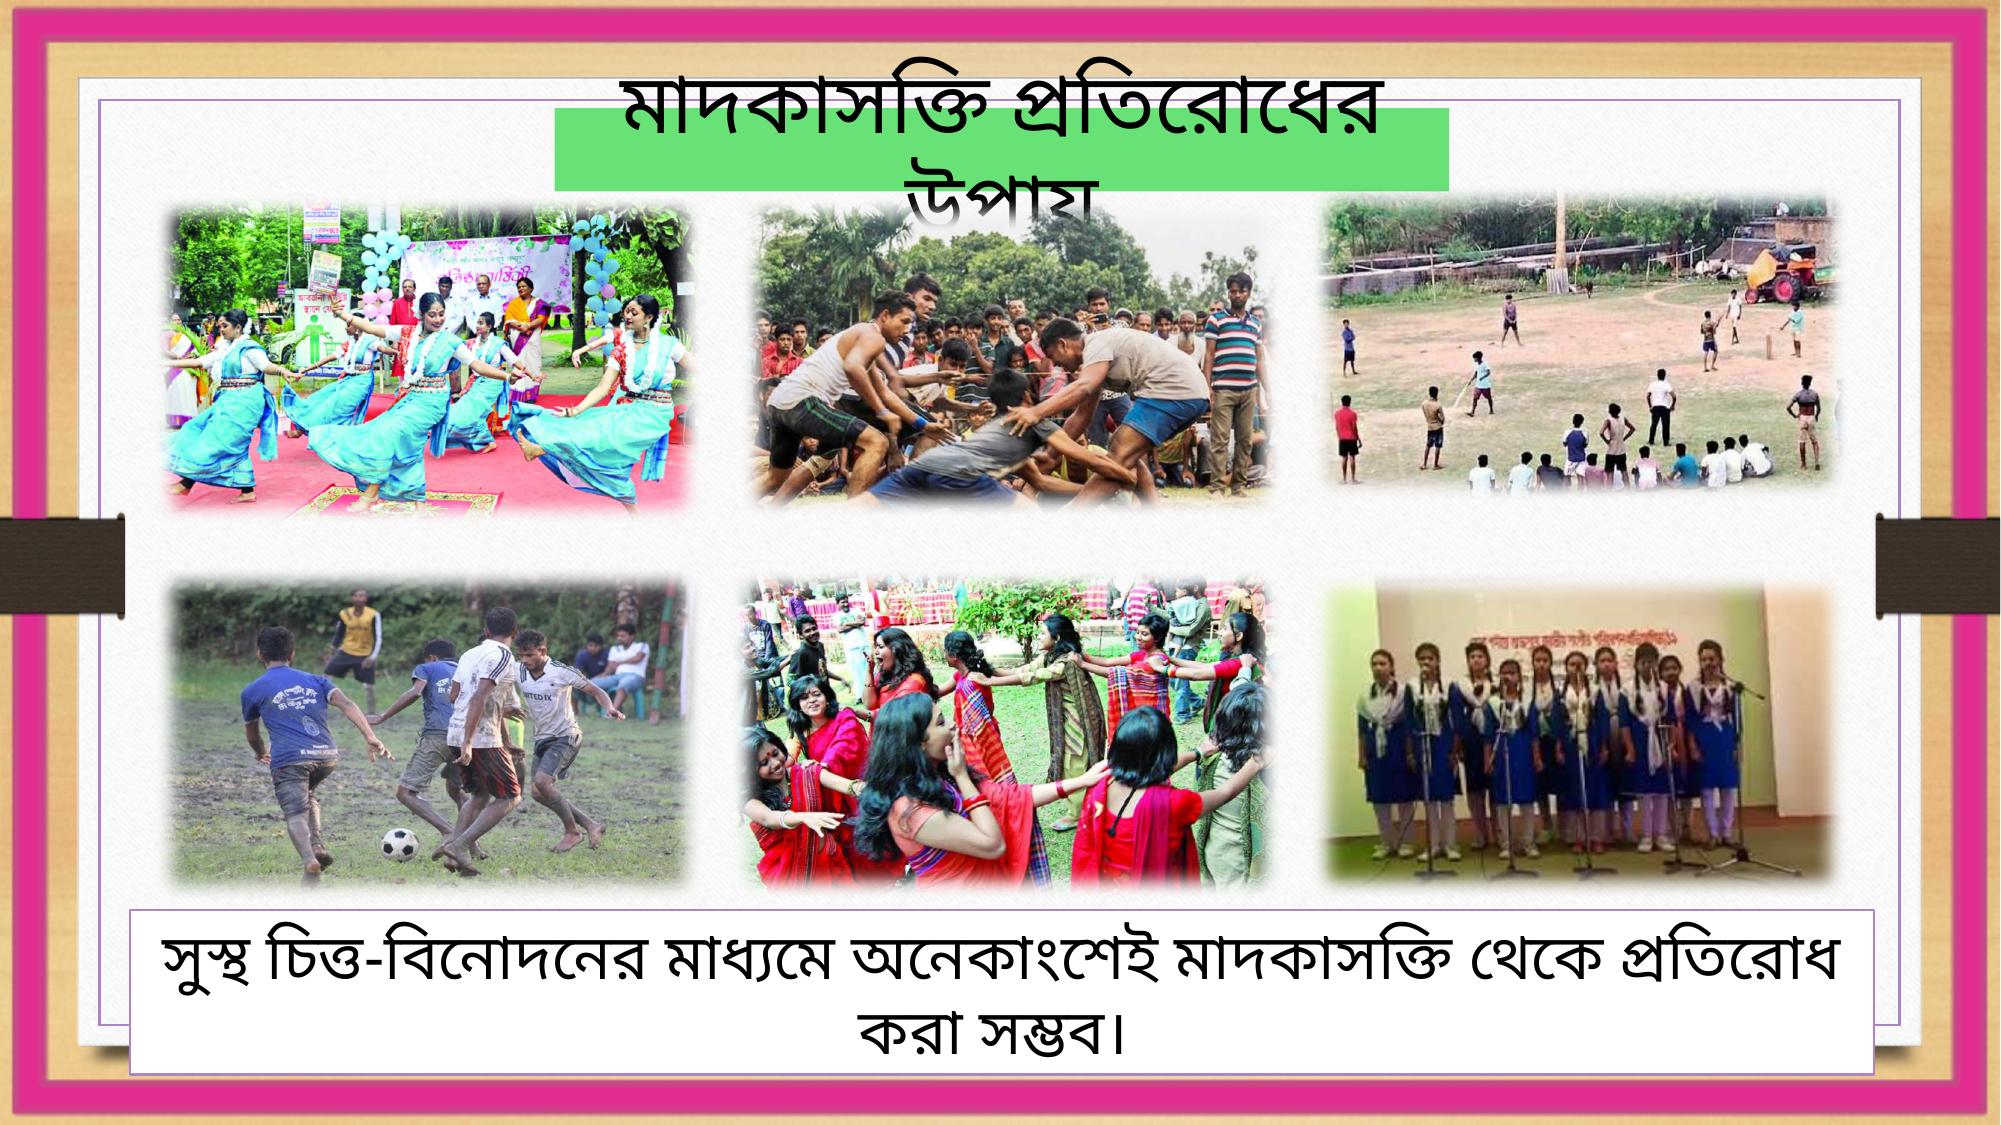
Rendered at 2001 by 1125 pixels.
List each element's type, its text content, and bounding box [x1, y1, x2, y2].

text_box মাদকাসক্তি প্রতিরোধের উপায় [553, 107, 1450, 193]
picture [0, 0, 2001, 1125]
text_box সুস্থ চিত্ত-বিনোদনের মাধ্যমে অনেকাংশেই মাদকাসক্তি থেকে প্রতিরোধ করা সম্ভব। [129, 909, 1875, 1076]
